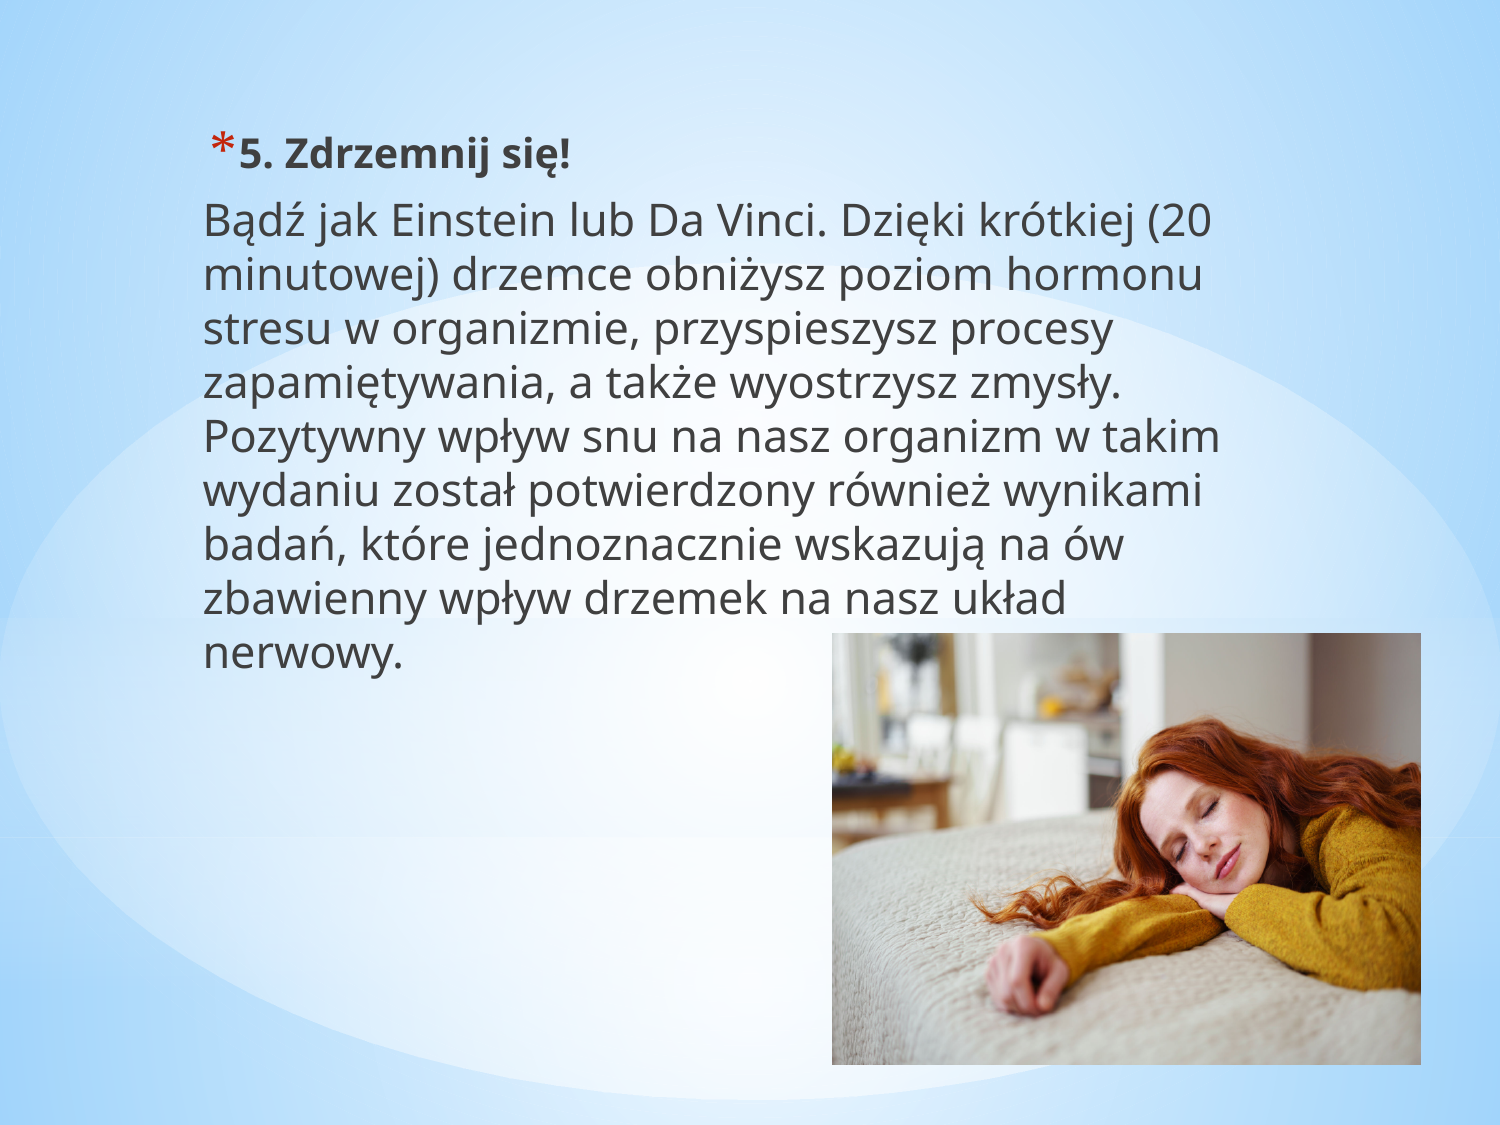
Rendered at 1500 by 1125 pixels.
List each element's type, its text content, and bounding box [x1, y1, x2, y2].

list 5. Zdrzemnij się! Bądź jak Einstein lub Da Vinci. Dzięki krótkiej (20 minutowej) drzemce obniżysz poziom hormonu stresu w organizmie, przyspieszysz procesy zapamiętywania, a także wyostrzysz zmysły. Pozytywny wpływ snu na nasz organizm w takim wydaniu został potwierdzony również wynikami badań, które jednoznacznie wskazują na ów zbawienny wpływ drzemek na nasz układ nerwowy. [187, 120, 1238, 690]
picture [832, 633, 1421, 1065]
